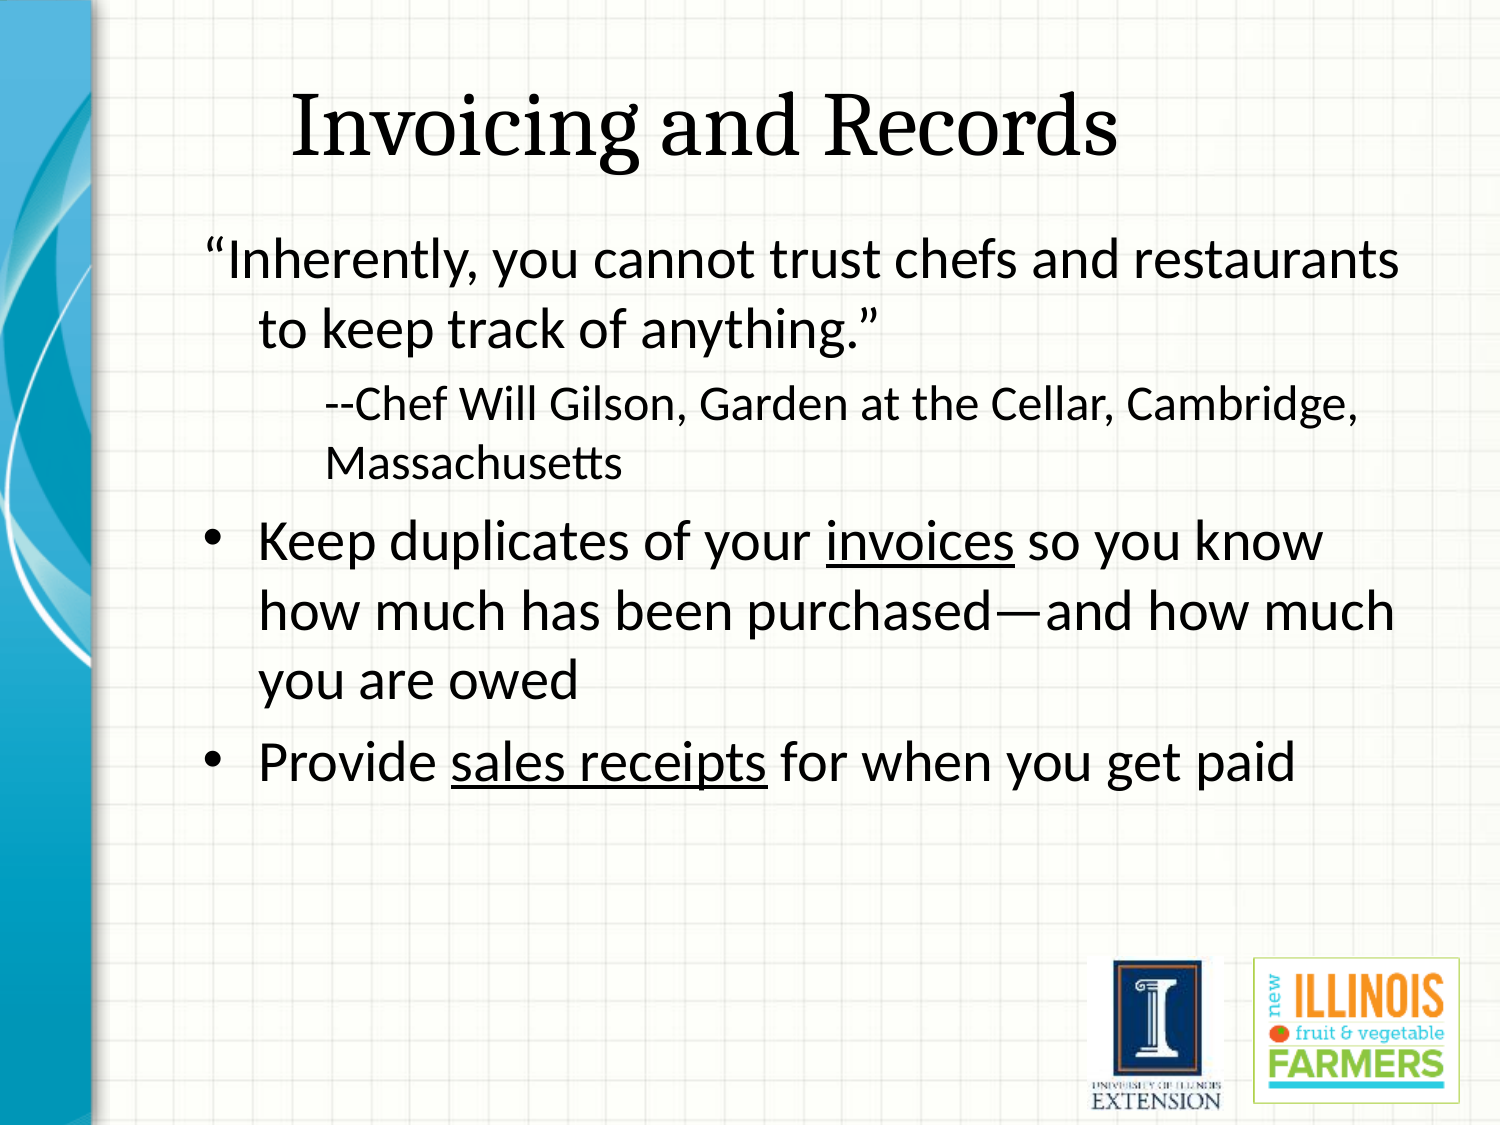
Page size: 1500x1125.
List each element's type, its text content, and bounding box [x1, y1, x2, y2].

list “Inherently, you cannot trust chefs and restaurants to keep track of anything.” --Chef Will Gilson, Garden at the Cellar, Cambridge, Massachusetts Keep duplicates of your invoices so you know how much has been purchased—and how much you are owed Provide sales receipts for when you get paid [187, 212, 1425, 1013]
picture [0, 0, 1500, 1125]
title Invoicing and Records [275, 24, 1438, 213]
